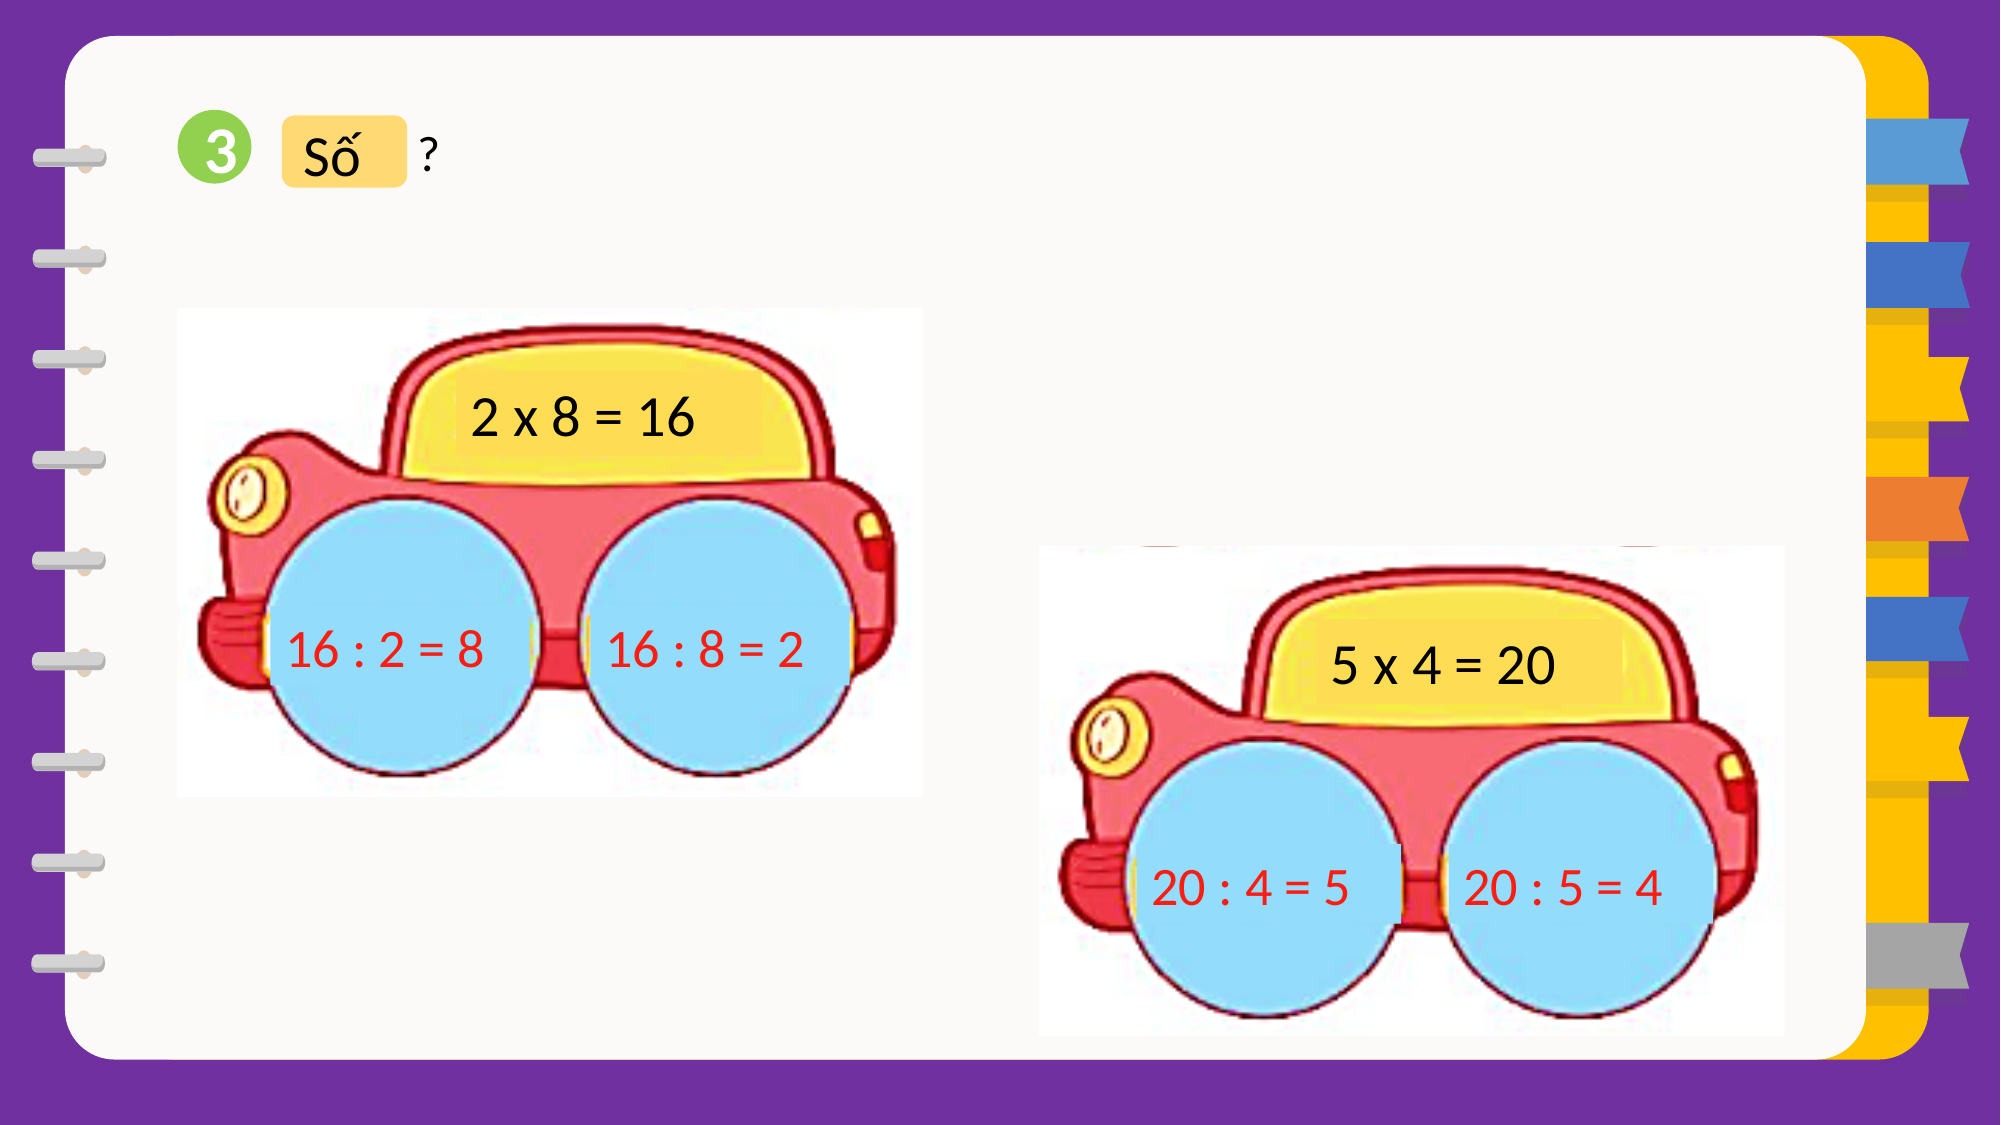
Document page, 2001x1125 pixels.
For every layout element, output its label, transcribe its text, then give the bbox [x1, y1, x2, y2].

text_box 3 [177, 109, 252, 184]
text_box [1038, 546, 1785, 1036]
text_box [282, 110, 456, 197]
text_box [176, 308, 923, 797]
